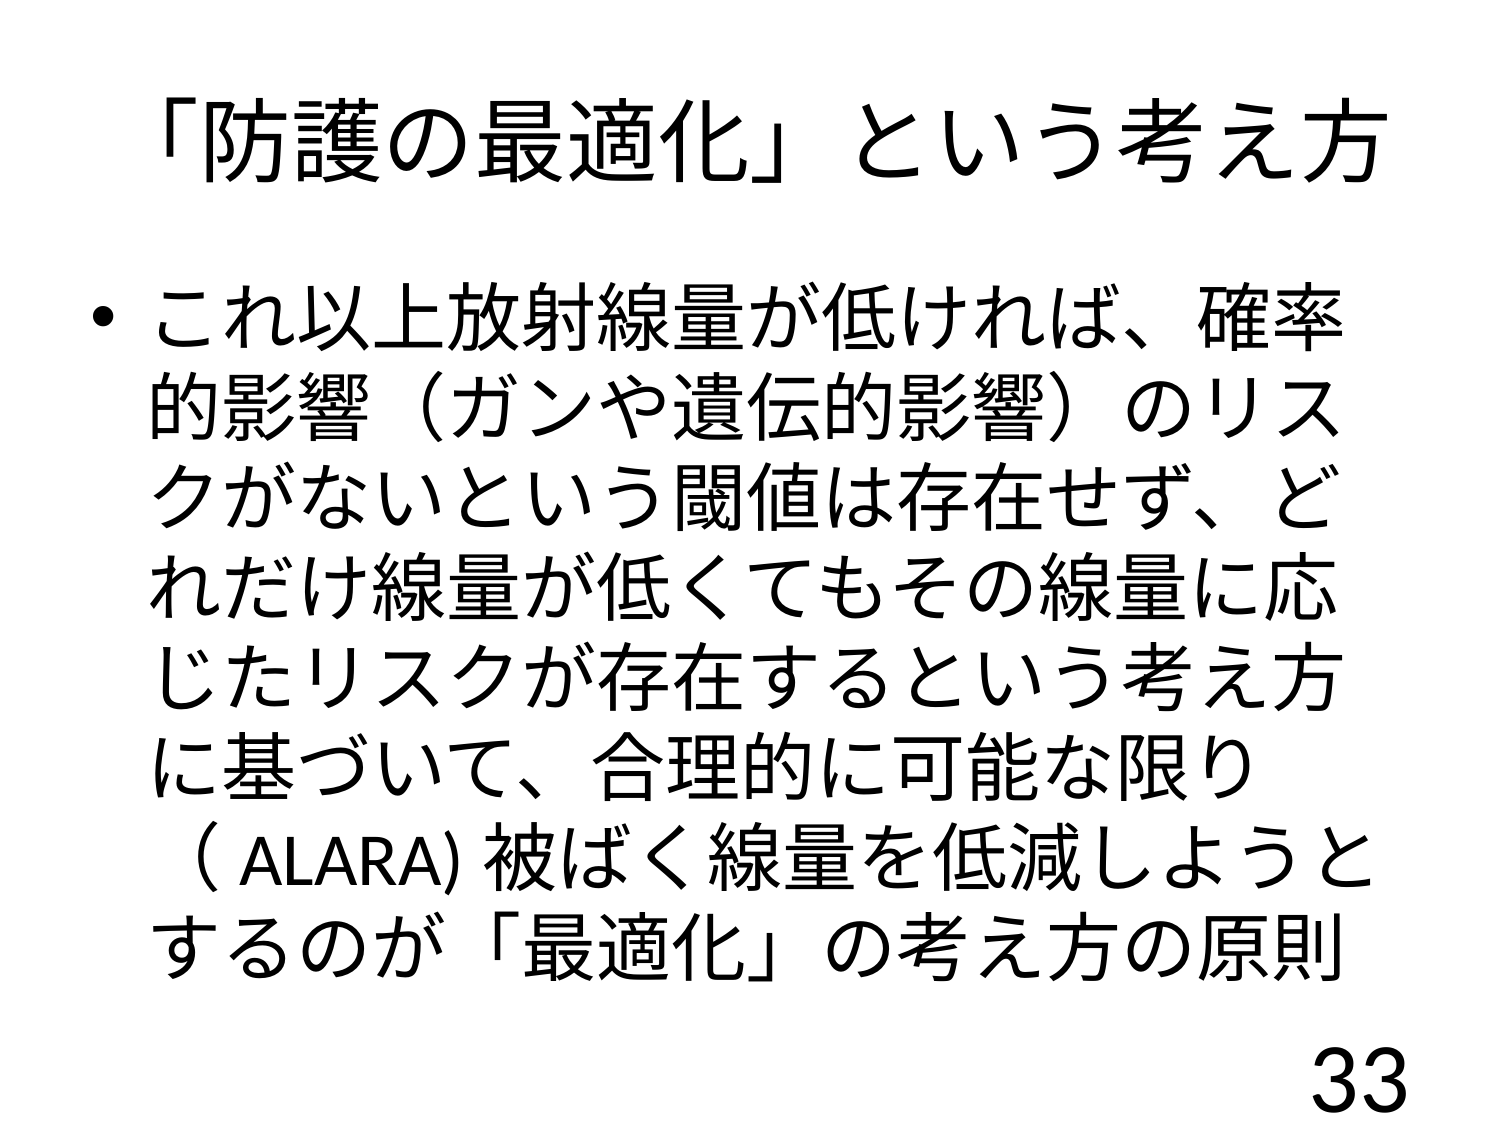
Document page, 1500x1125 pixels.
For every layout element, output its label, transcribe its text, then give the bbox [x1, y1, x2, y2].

slide_number 33 [1074, 1042, 1425, 1103]
list これ以上放射線量が低ければ、確率的影響（ガンや遺伝的影響）のリスクがないという閾値は存在せず、どれだけ線量が低くてもその線量に応じたリスクが存在するという考え方に基づいて、合理的に可能な限り（ALARA)被ばく線量を低減しようとするのが「最適化」の考え方の原則 [75, 262, 1425, 1005]
title 「防護の最適化」という考え方 [75, 45, 1425, 233]
